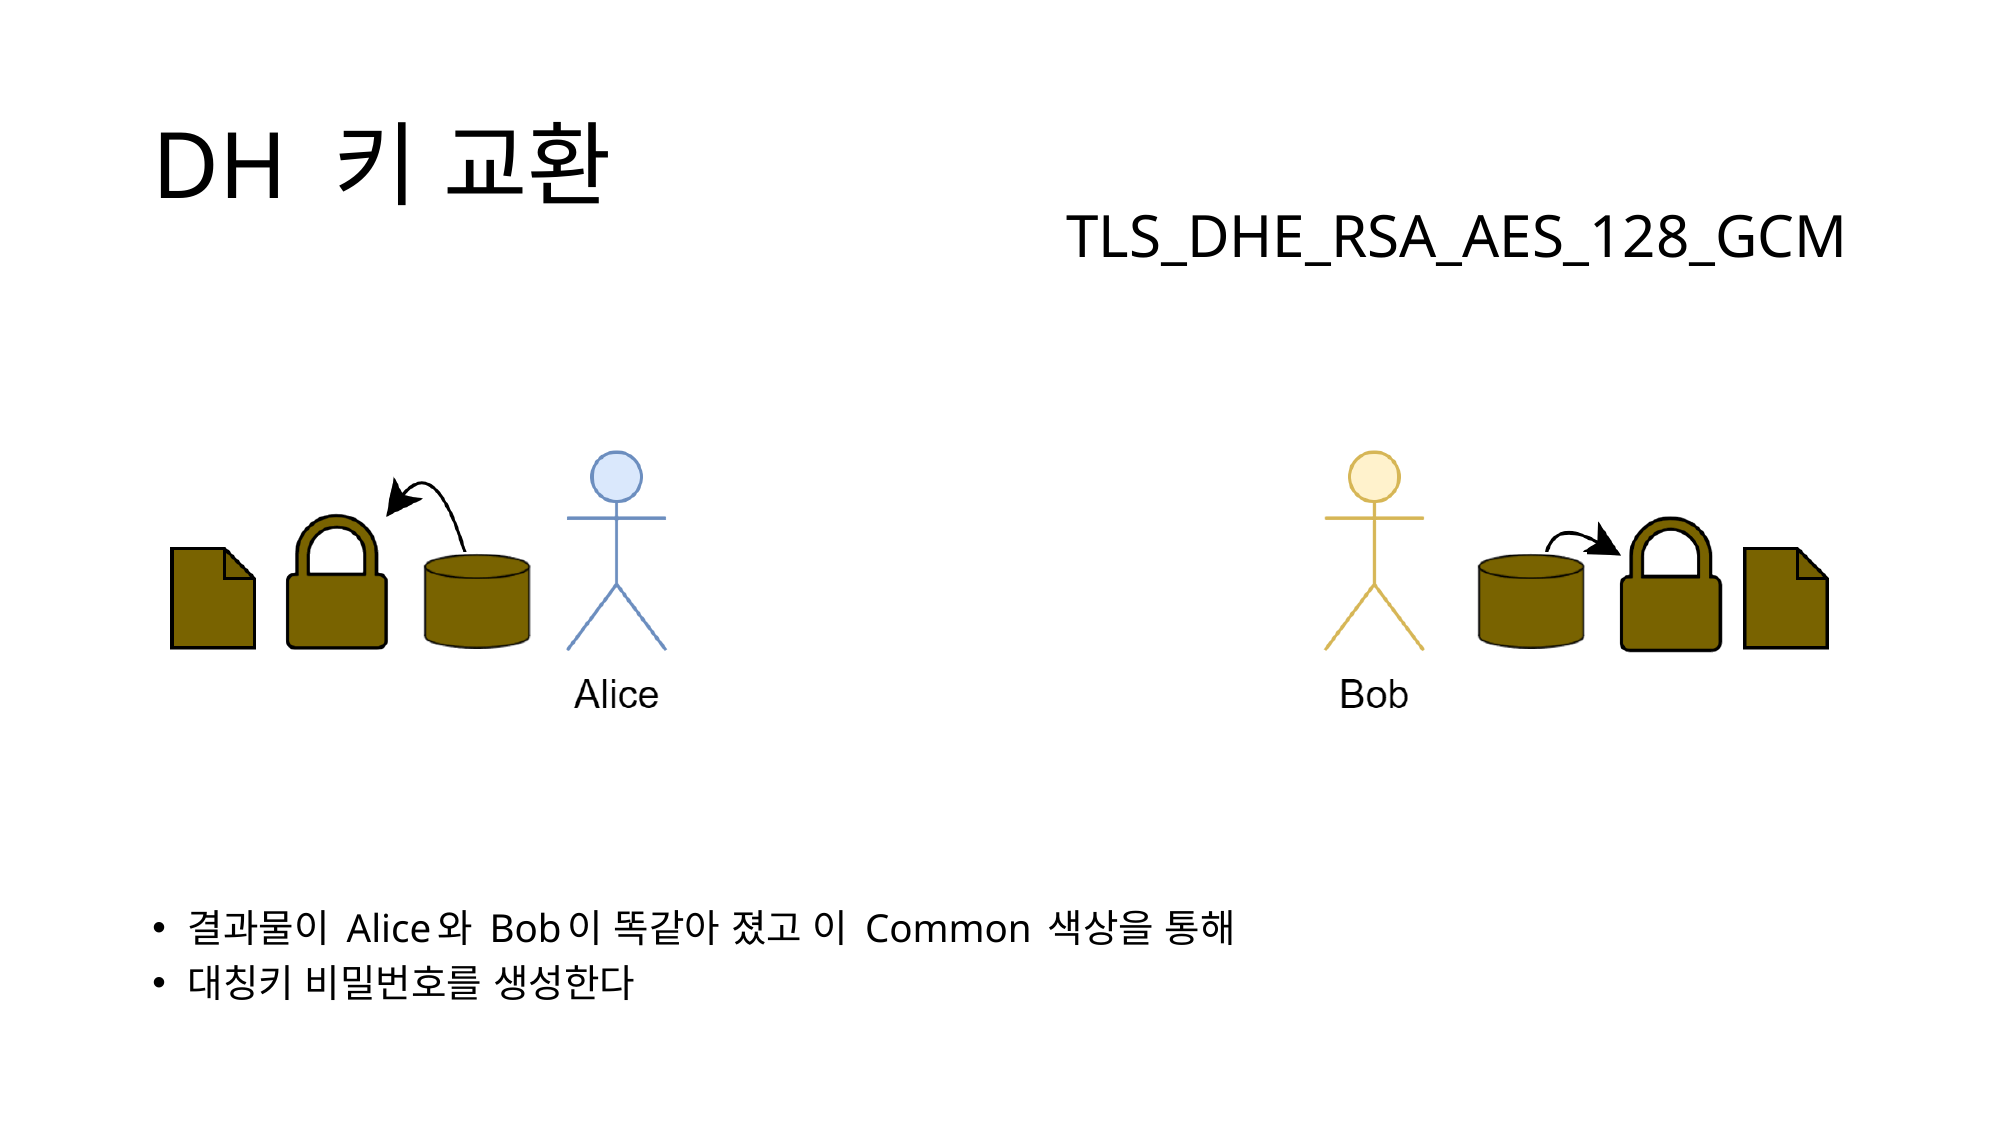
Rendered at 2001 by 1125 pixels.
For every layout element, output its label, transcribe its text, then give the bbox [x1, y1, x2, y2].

list TLS_DHE_RSA_AES_128_GCM [1014, 59, 1863, 278]
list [137, 417, 1863, 754]
list 결과물이 Alice와 Bob이 똑같아 졌고 이 Common 색상을 통해 대칭키 비밀번호를 생성한다 [137, 901, 1863, 1014]
title DH 키 교환 [137, 59, 1000, 278]
